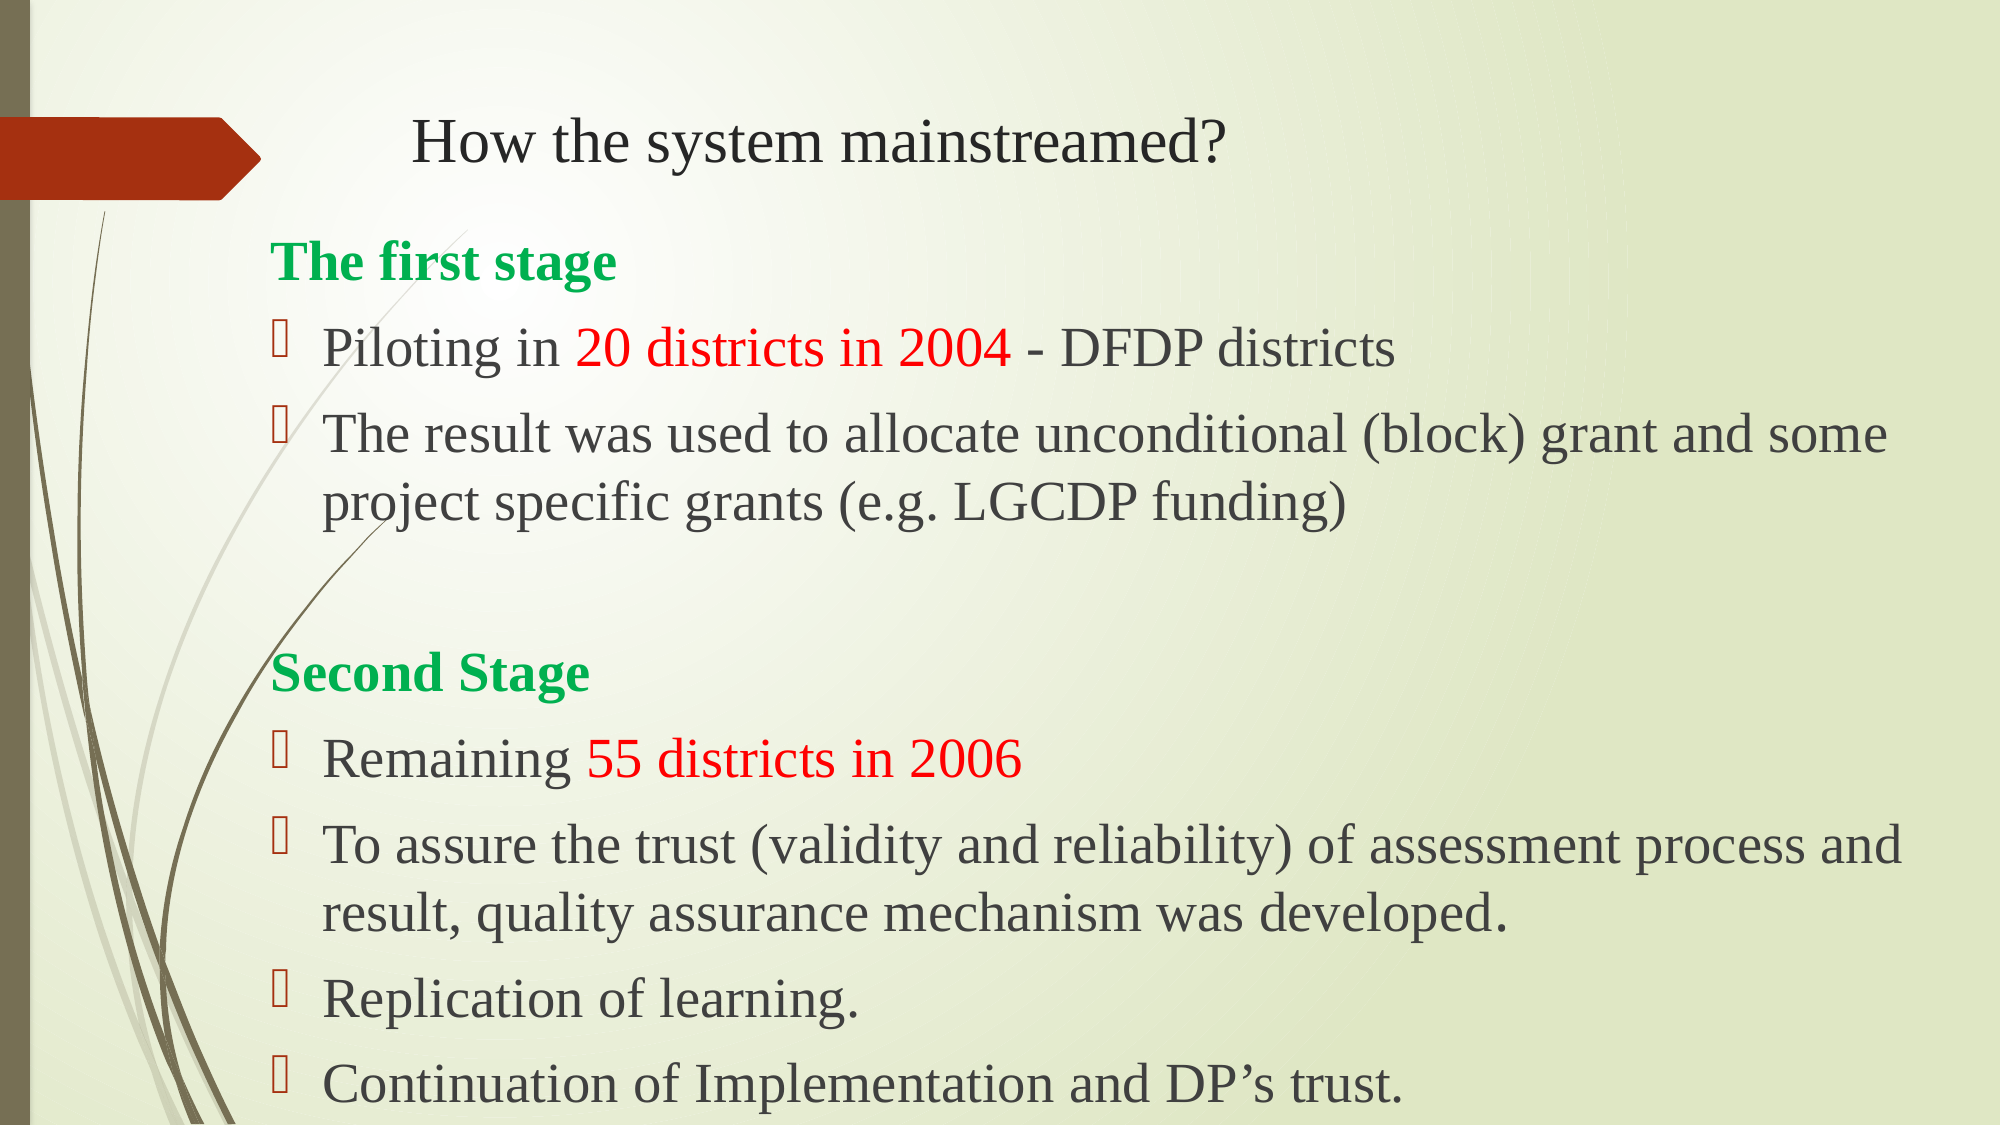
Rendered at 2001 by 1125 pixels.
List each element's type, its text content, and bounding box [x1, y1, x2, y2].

list The first stage Piloting in 20 districts in 2004 - DFDP districts The result was used to allocate unconditional (block) grant and some project specific grants (e.g. LGCDP funding) Second Stage Remaining 55 districts in 2006 To assure the trust (validity and reliability) of assessment process and result, quality assurance mechanism was developed. Replication of learning. Continuation of Implementation and DP’s trust. [255, 216, 2000, 1125]
title How the system mainstreamed? [281, 22, 1725, 216]
